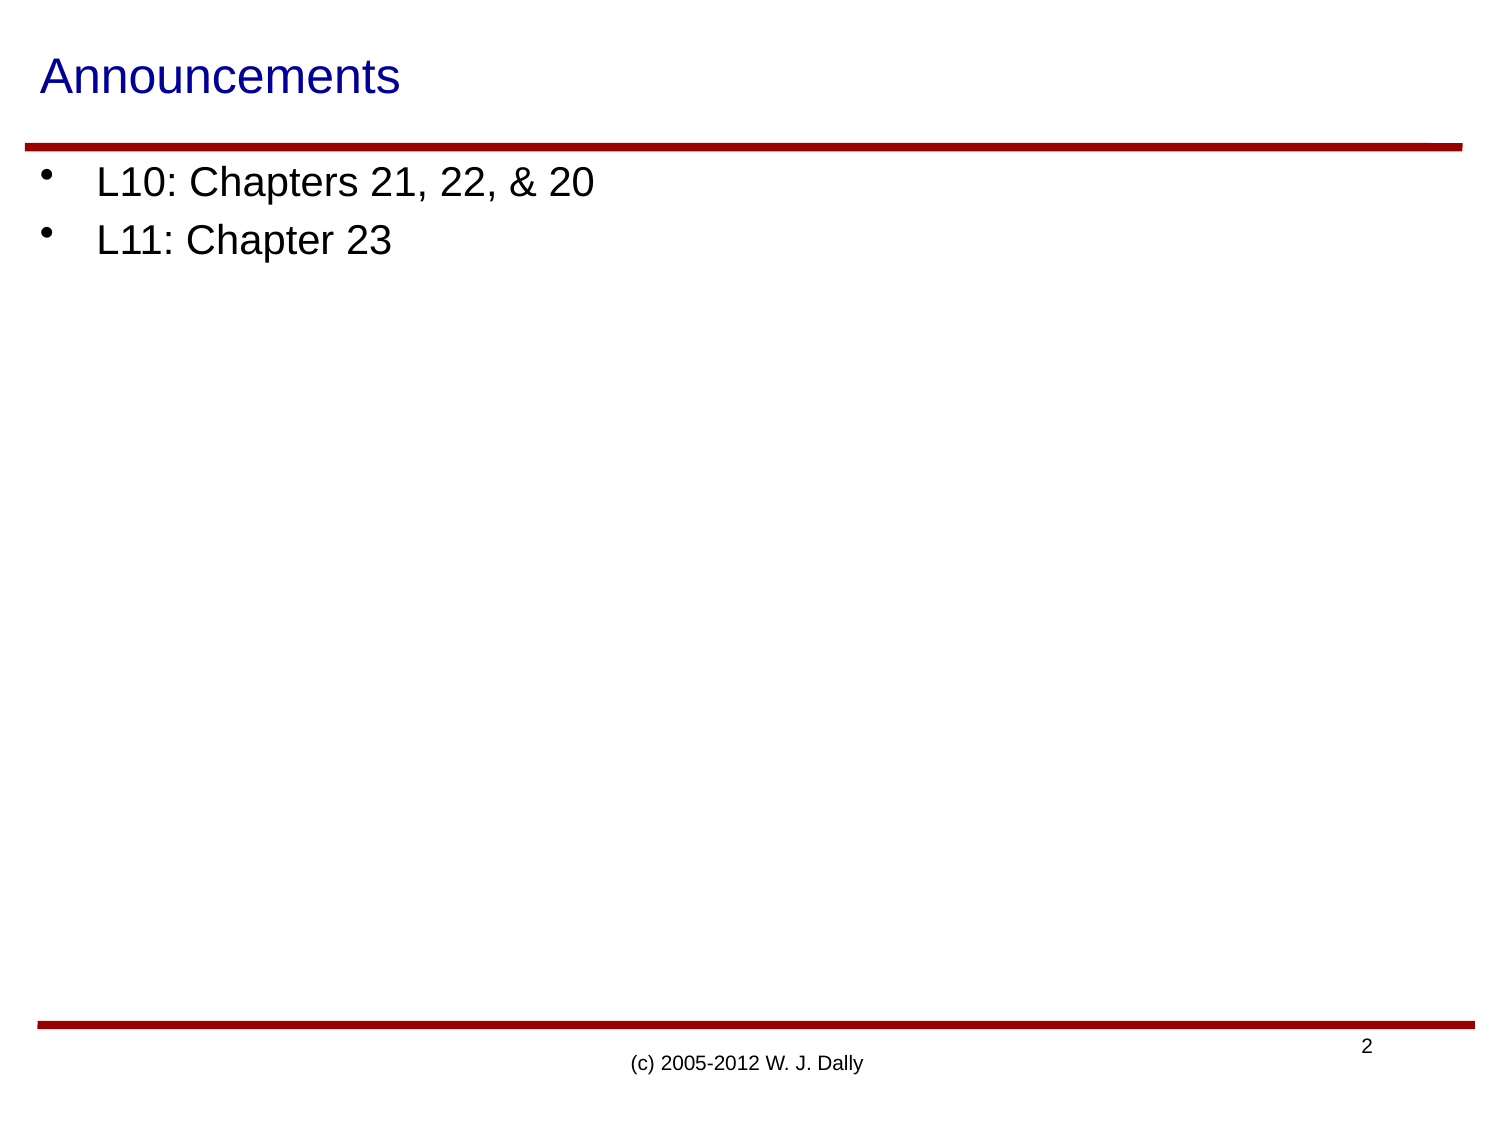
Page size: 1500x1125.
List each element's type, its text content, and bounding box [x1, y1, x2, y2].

footer (c) 2005-2012 W. J. Dally [512, 1025, 988, 1101]
list L10: Chapters 21, 22, & 20 L11: Chapter 23 [24, 147, 1463, 1025]
title Announcements [24, 0, 1500, 147]
